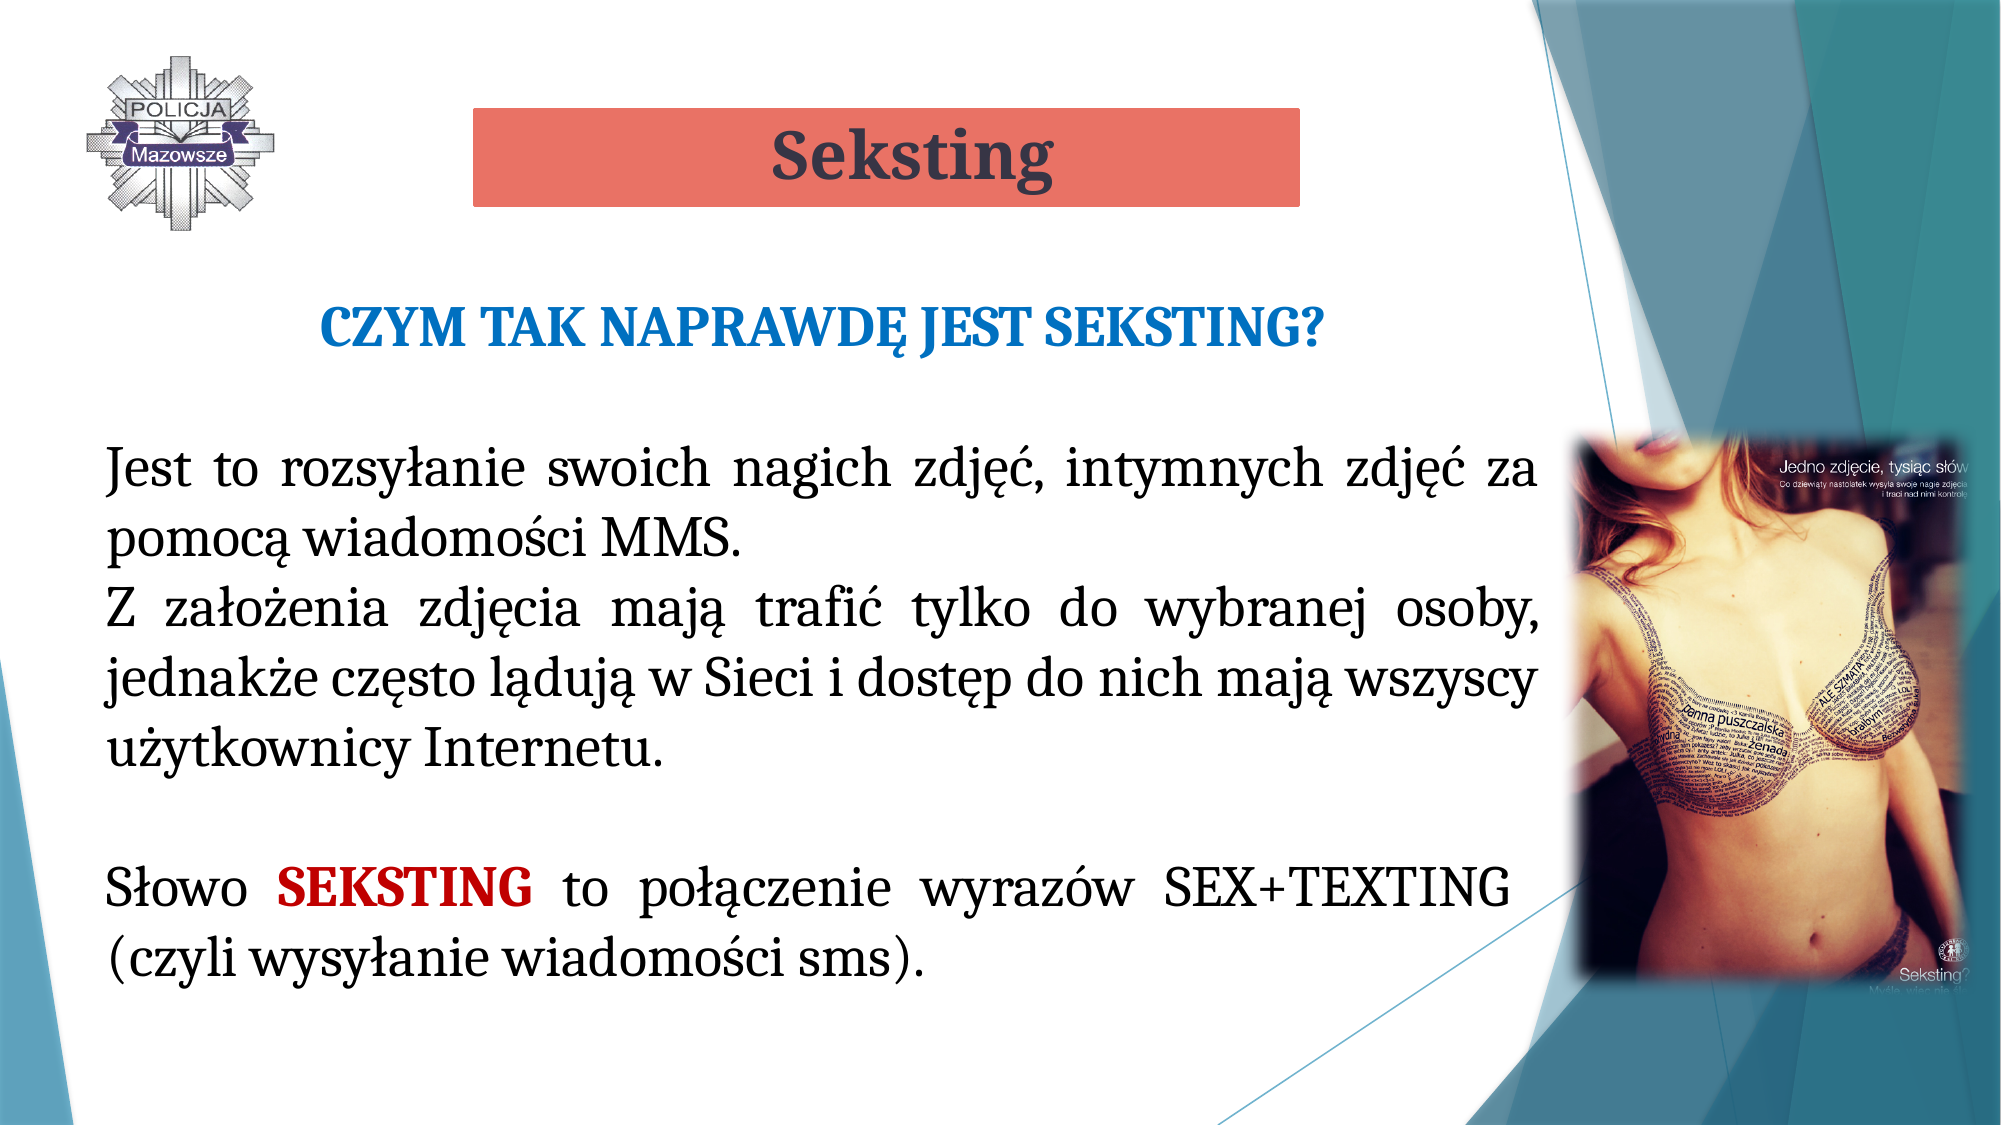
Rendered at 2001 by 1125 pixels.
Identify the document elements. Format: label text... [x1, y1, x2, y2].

picture [68, 37, 293, 240]
text_box CZYM TAK NAPRAWDĘ JEST SEKSTING? Jest to rozsyłanie swoich nagich zdjęć, intymnych zdjęć za pomocą wiadomości MMS. Z założenia zdjęcia mają trafić tylko do wybranej osoby, jednakże często lądują w Sieci i dostęp do nich mają wszyscy użytkownicy Internetu. Słowo SEKSTING to połączenie wyrazów SEX+TEXTING (czyli wysyłanie wiadomości sms). [92, 281, 1555, 996]
picture [1559, 422, 1978, 998]
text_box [474, 109, 1299, 207]
